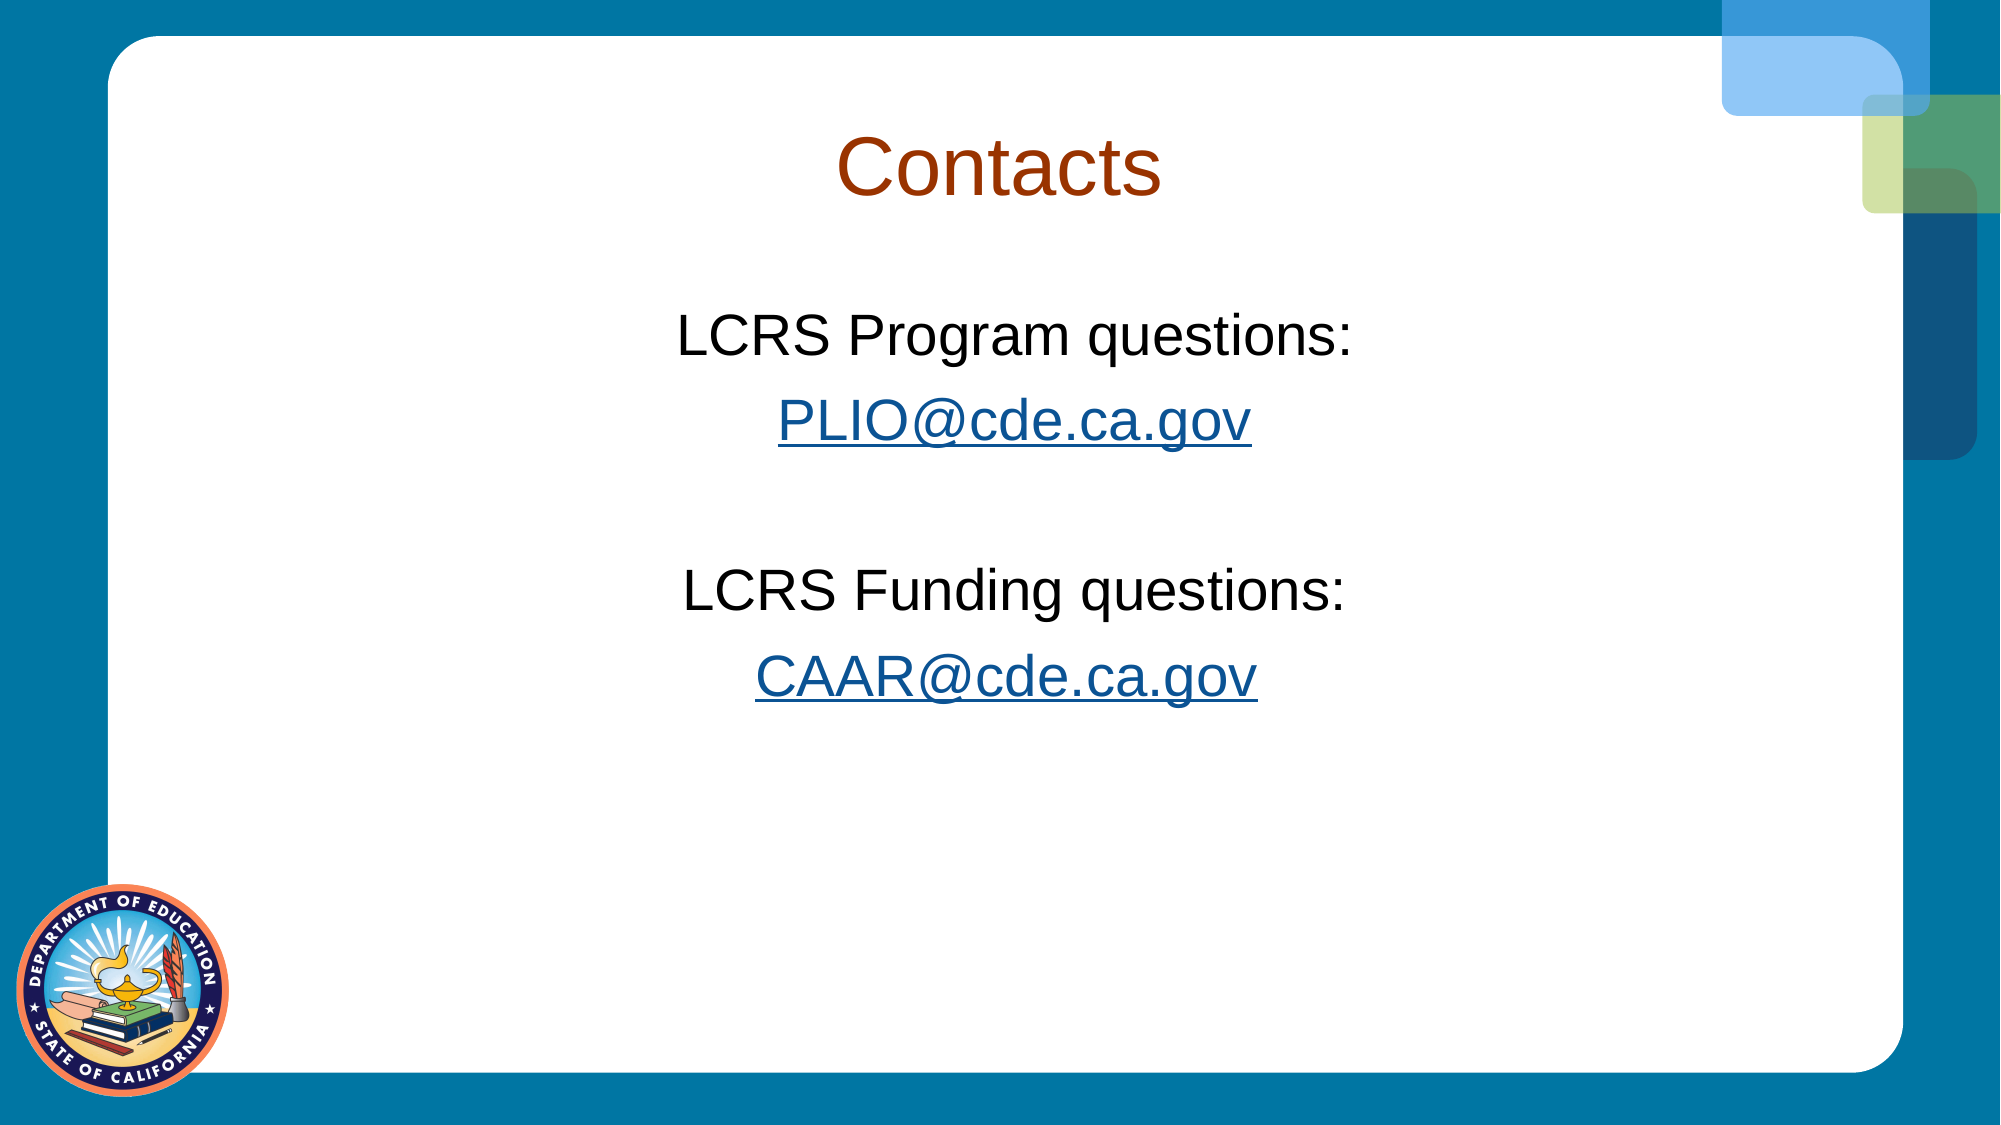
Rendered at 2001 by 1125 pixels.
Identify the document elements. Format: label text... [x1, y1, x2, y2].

title Contacts [222, 59, 1778, 278]
picture [17, 884, 229, 1096]
list LCRS Program questions: PLIO@cde.ca.gov LCRS Funding questions: CAAR@cde.ca.gov [222, 299, 1778, 1014]
